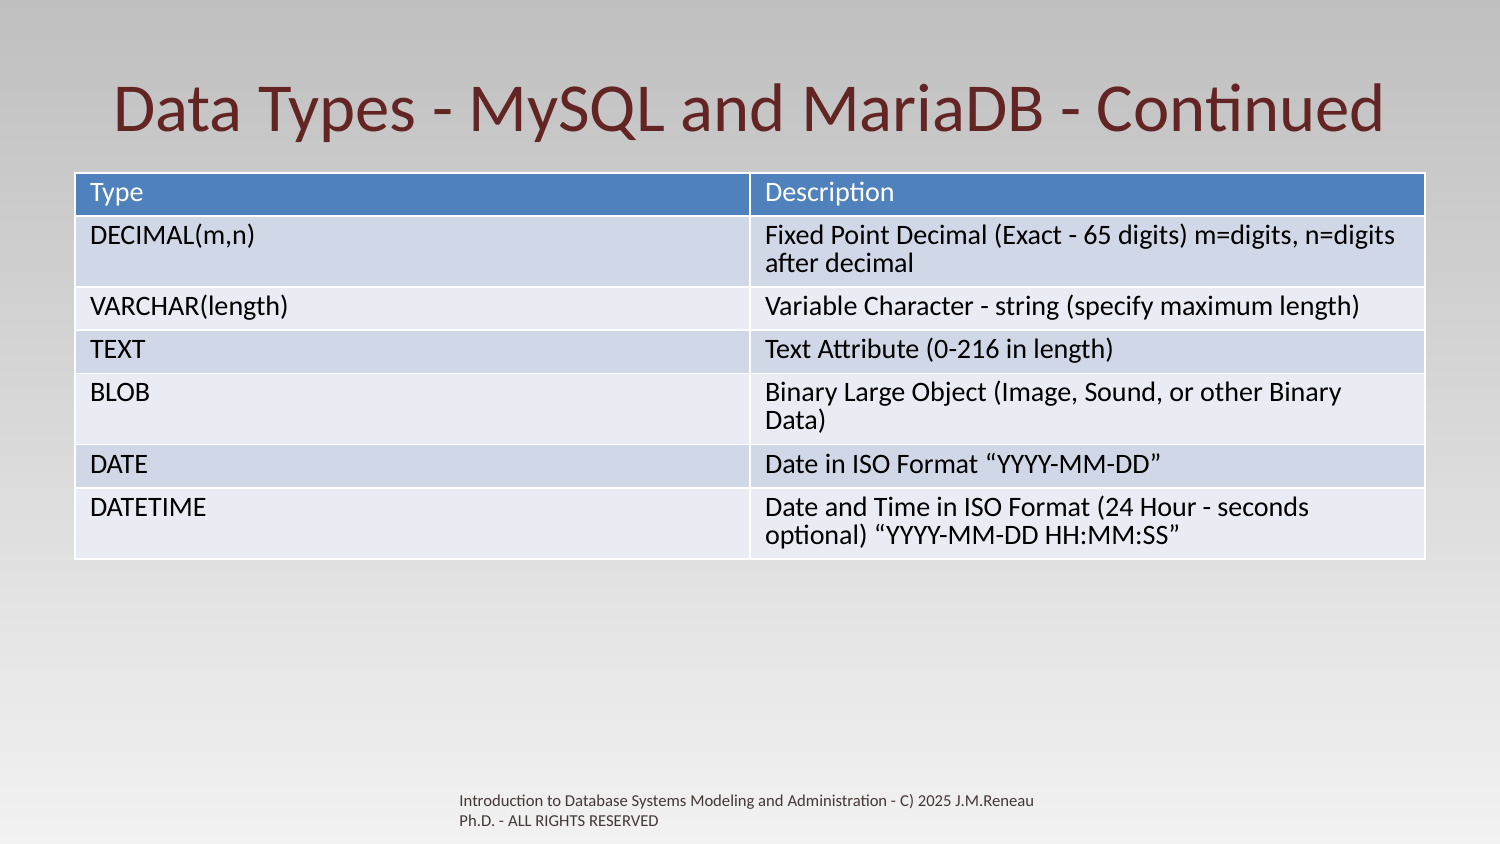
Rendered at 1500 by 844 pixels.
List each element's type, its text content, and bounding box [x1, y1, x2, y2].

table_cell Variable Character - string (specify maximum length) [751, 288, 1424, 329]
table_cell Date and Time in ISO Format (24 Hour - seconds optional) “YYYY-MM-DD HH:MM:SS” [751, 489, 1424, 558]
table_cell DATETIME [76, 489, 749, 558]
table_cell Text Attribute (0-216 in length) [751, 331, 1424, 373]
table_cell VARCHAR(length) [76, 288, 749, 329]
table_cell Fixed Point Decimal (Exact - 65 digits) m=digits, n=digits after decimal [751, 217, 1424, 286]
footer Introduction to Database Systems Modeling and Administration - C) 2025 J.M.Reneau Ph.D. - ALL RIGHTS RESERVED [444, 782, 1055, 827]
table_cell BLOB [76, 374, 749, 444]
table_cell Binary Large Object (Image, Sound, or other Binary Data) [751, 374, 1424, 444]
table_cell TEXT [76, 331, 749, 373]
table_cell Date in ISO Format “YYYY-MM-DD” [751, 445, 1424, 487]
table_header Type [76, 174, 749, 215]
table_header Description [751, 174, 1424, 215]
table_cell DATE [76, 445, 749, 487]
table_cell DECIMAL(m,n) [76, 217, 749, 286]
title Data Types - MySQL and MariaDB - Continued [75, 33, 1425, 172]
